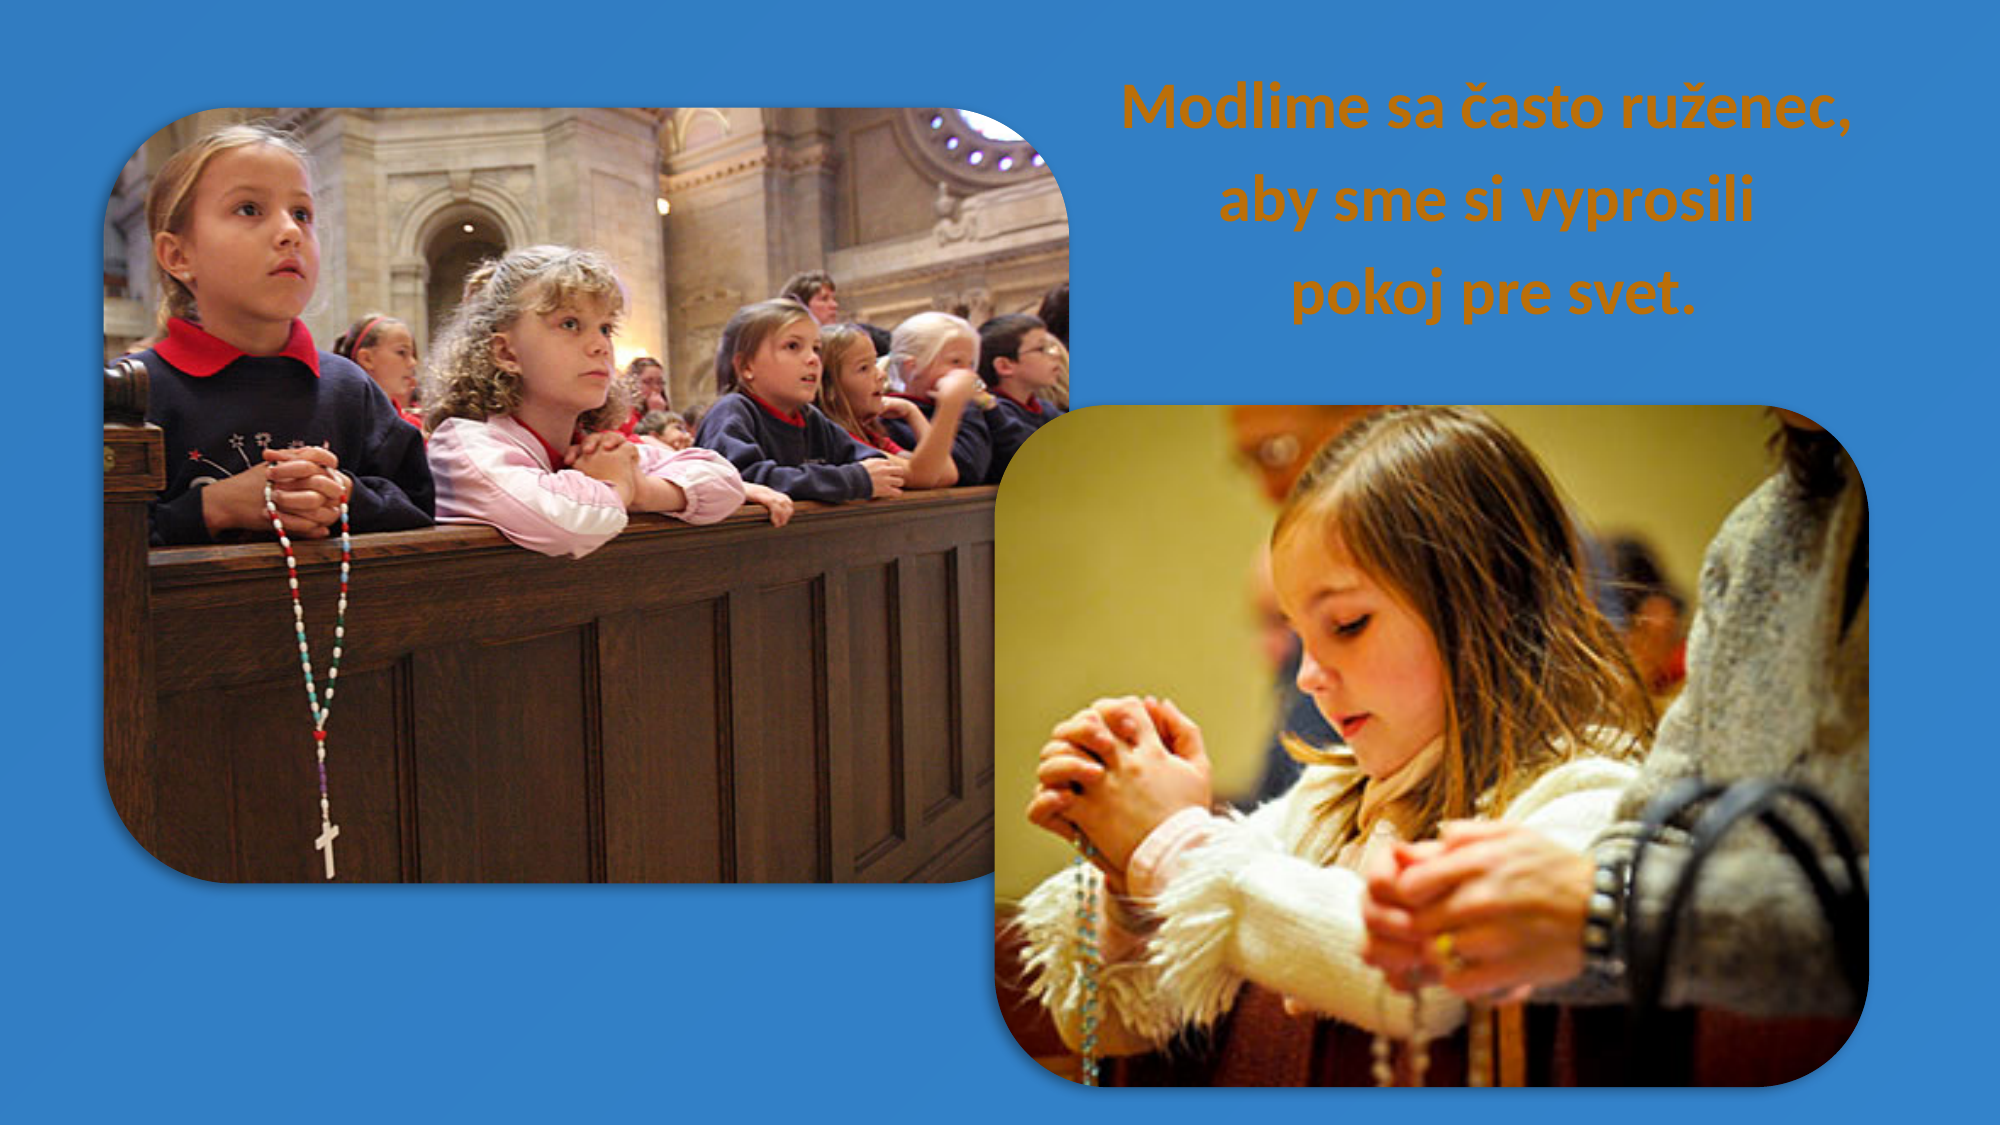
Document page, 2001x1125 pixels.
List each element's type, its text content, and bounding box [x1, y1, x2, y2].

picture [103, 107, 1870, 1088]
text_box Modlime sa často ruženec, aby sme si vyprosili pokoj pre svet. [1099, 63, 1890, 388]
